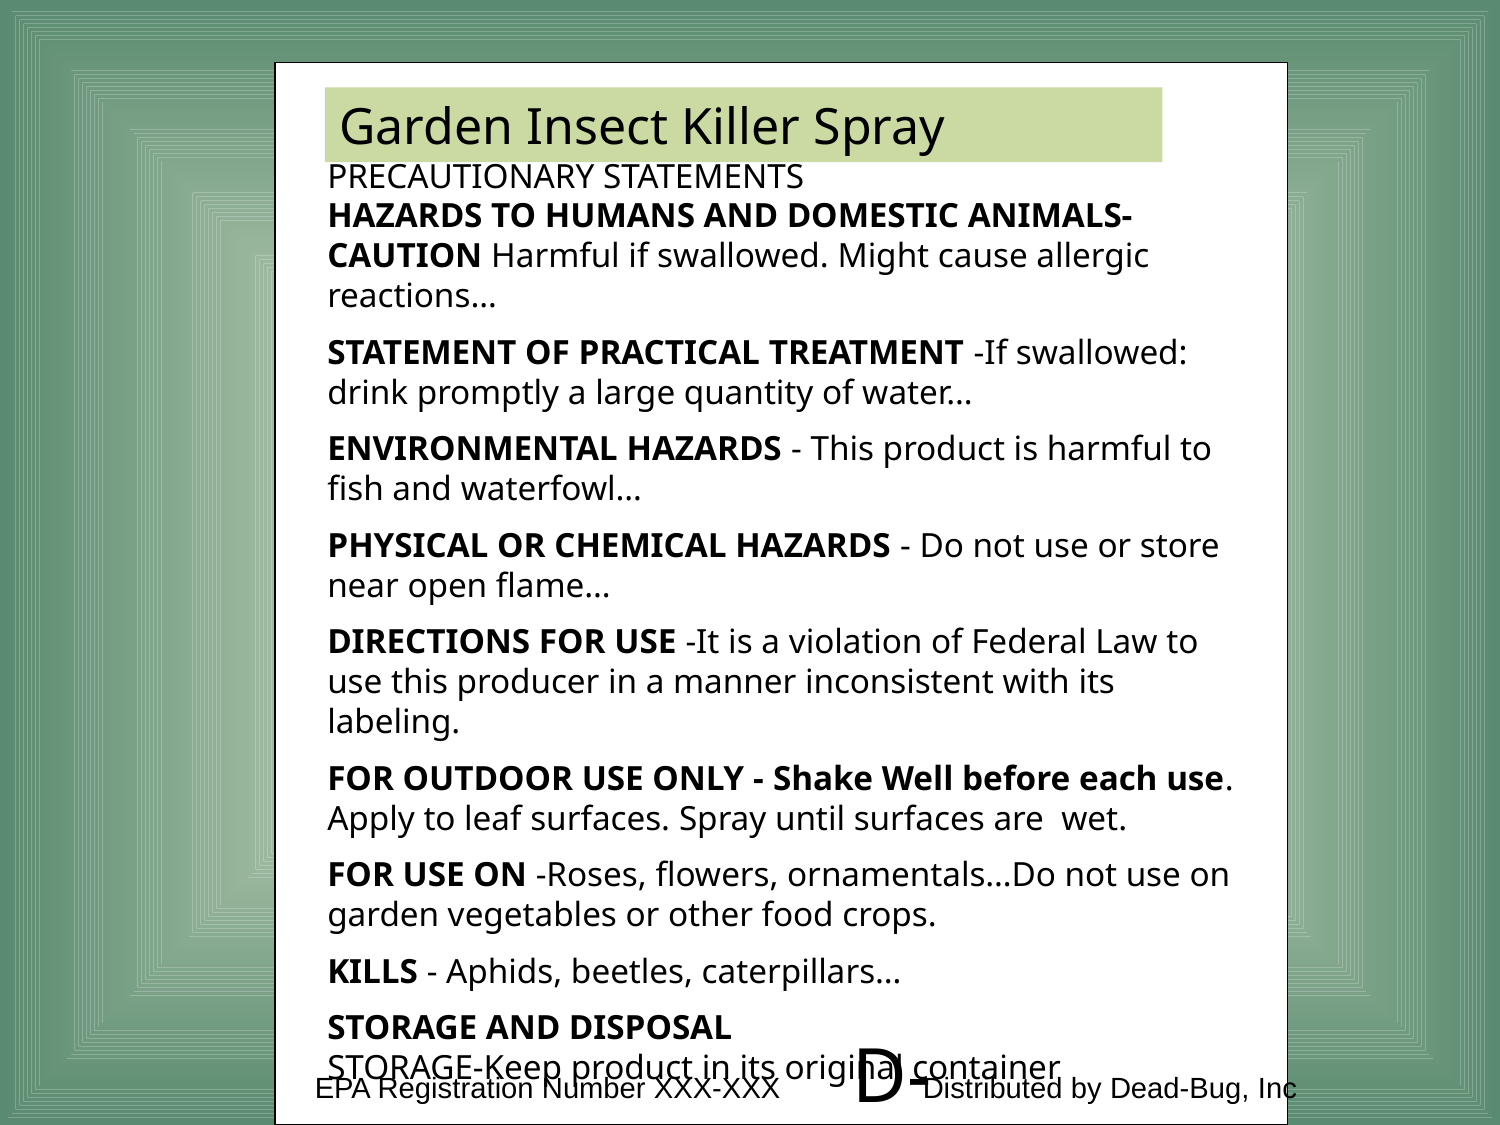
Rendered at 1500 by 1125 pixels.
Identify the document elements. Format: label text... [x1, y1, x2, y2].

text_box Distributed by Dead-Bug, Inc [899, 1062, 1413, 1113]
text_box D-B [837, 1019, 975, 1125]
text_box EPA Registration Number XXX-XXX [299, 1062, 813, 1113]
text_box Garden Insect Killer Spray [324, 87, 1163, 147]
text_box [275, 62, 1288, 1125]
text_box PRECAUTIONARY STATEMENTS HAZARDS TO HUMANS AND DOMESTIC ANIMALS-CAUTION Harmful if swallowed. Might cause allergic reactions… STATEMENT OF PRACTICAL TREATMENT -If swallowed: drink promptly a large quantity of water… ENVIRONMENTAL HAZARDS - This product is harmful to fish and waterfowl… PHYSICAL OR CHEMICAL HAZARDS - Do not use or store near open flame… DIRECTIONS FOR USE -It is a violation of Federal Law to use this producer in a manner inconsistent with its labeling. FOR OUTDOOR USE ONLY - Shake Well before each use. Apply to leaf surfaces. Spray until surfaces are wet. FOR USE ON -Roses, flowers, ornamentals…Do not use on garden vegetables or other food crops. KILLS - Aphids, beetles, caterpillars… STORAGE AND DISPOSAL STORAGE-Keep product in its original container [312, 147, 1250, 1094]
